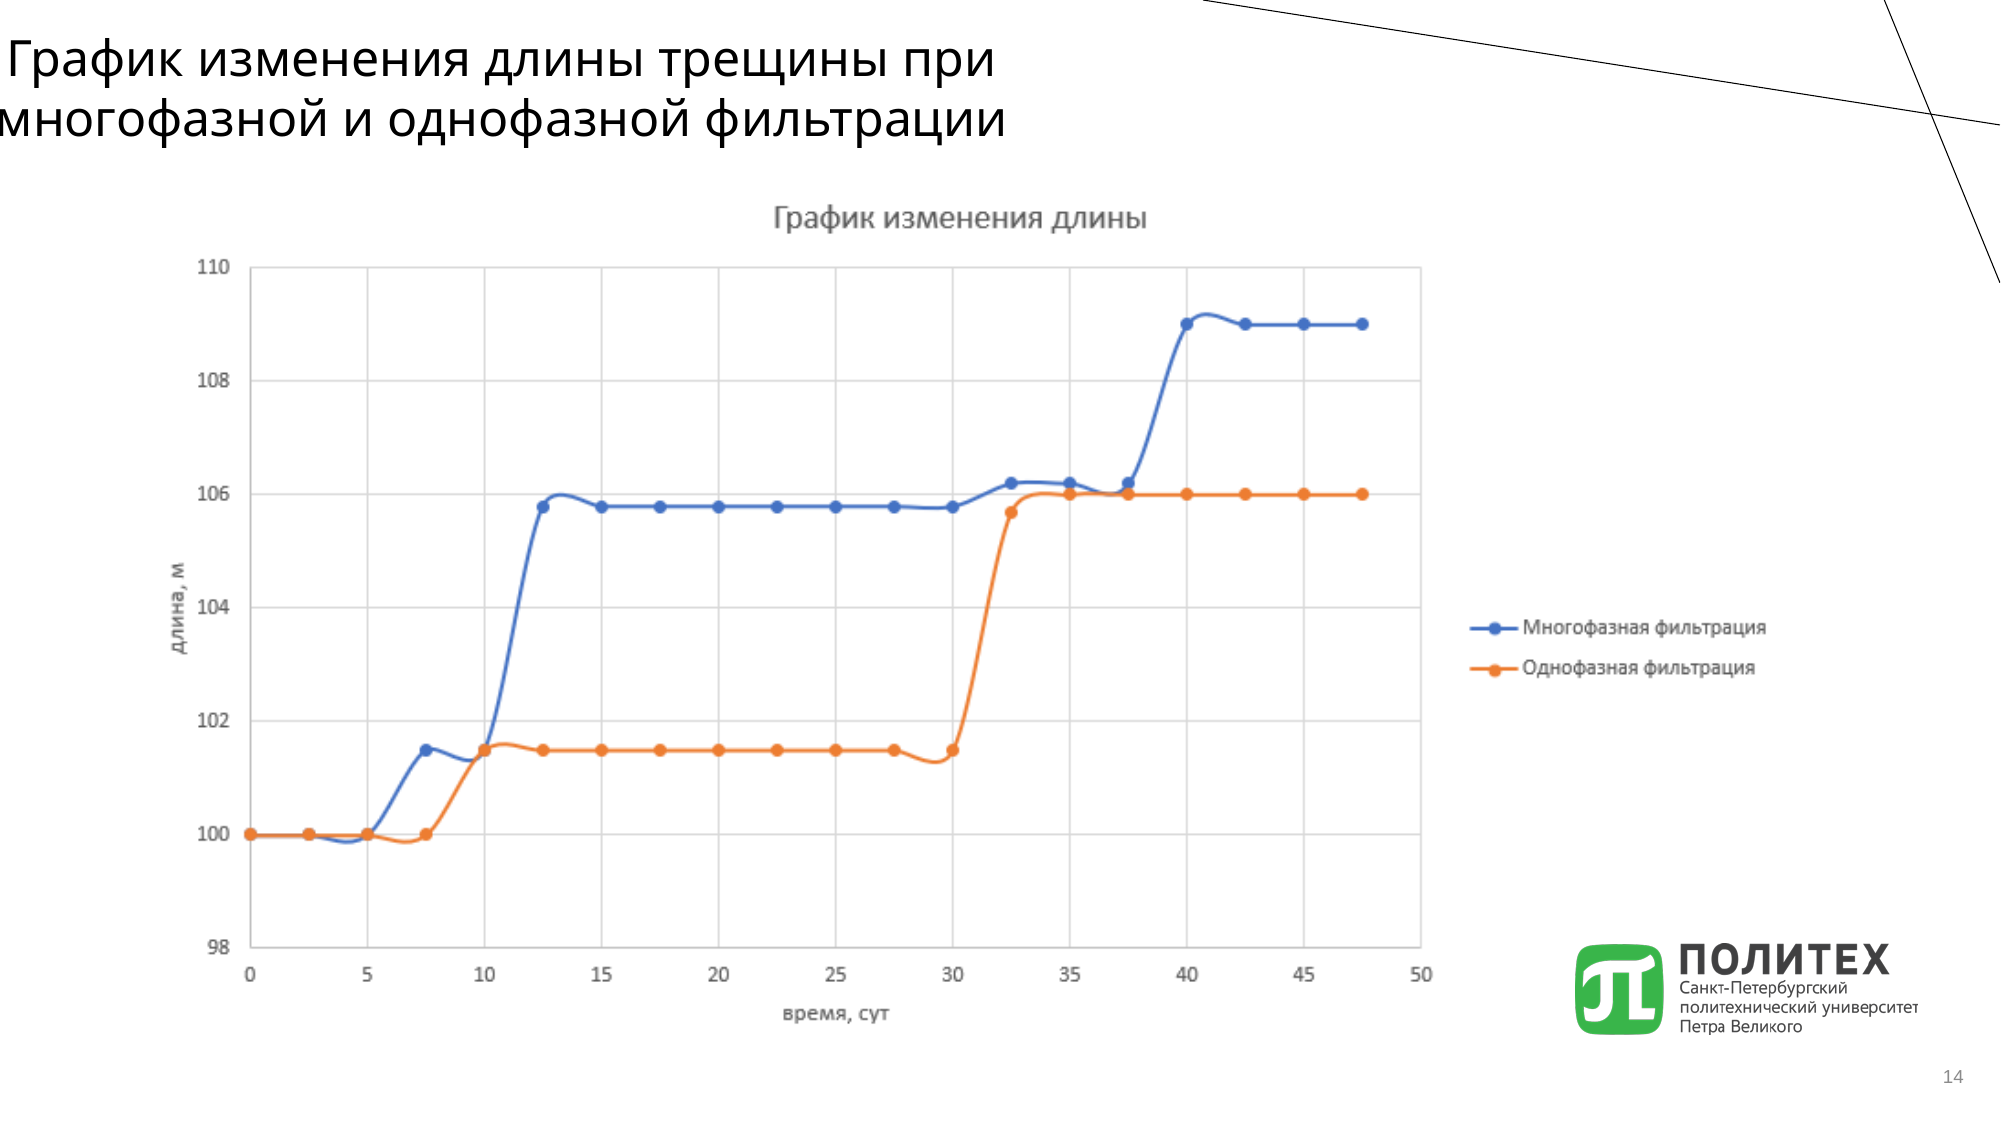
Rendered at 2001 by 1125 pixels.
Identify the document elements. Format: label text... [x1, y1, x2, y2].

picture [133, 181, 1918, 1046]
slide_number 14 [1917, 1045, 1979, 1106]
text_box График изменения длины трещины при многофазной и однофазной фильтрации [0, 19, 1125, 154]
